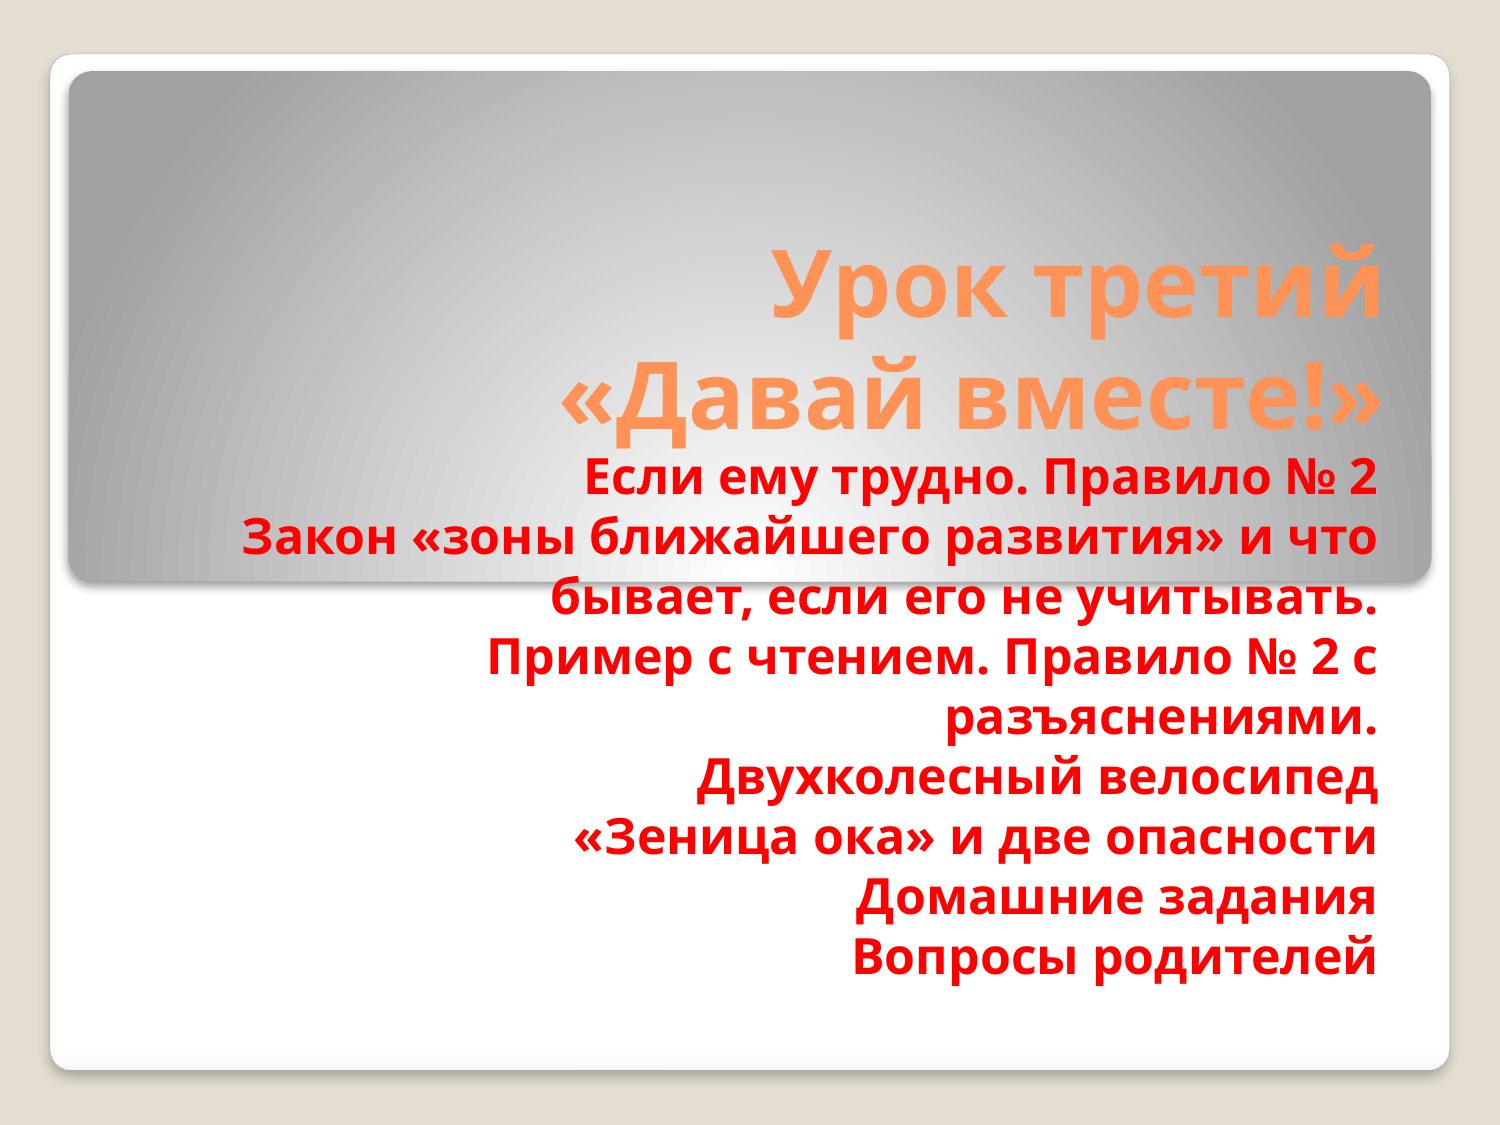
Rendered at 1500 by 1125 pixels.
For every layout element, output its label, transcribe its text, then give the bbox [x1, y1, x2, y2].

title Урок третий «Давай вместе!» [118, 101, 1394, 444]
subtitle Если ему трудно. Правило № 2 Закон «зоны ближайшего развития» и что бывает, если его не учитывать. Пример с чтением. Правило № 2 с разъяснениями. Двухколесный велосипед «Зеница ока» и две опасности Домашние задания Вопросы родителей [118, 444, 1394, 1035]
